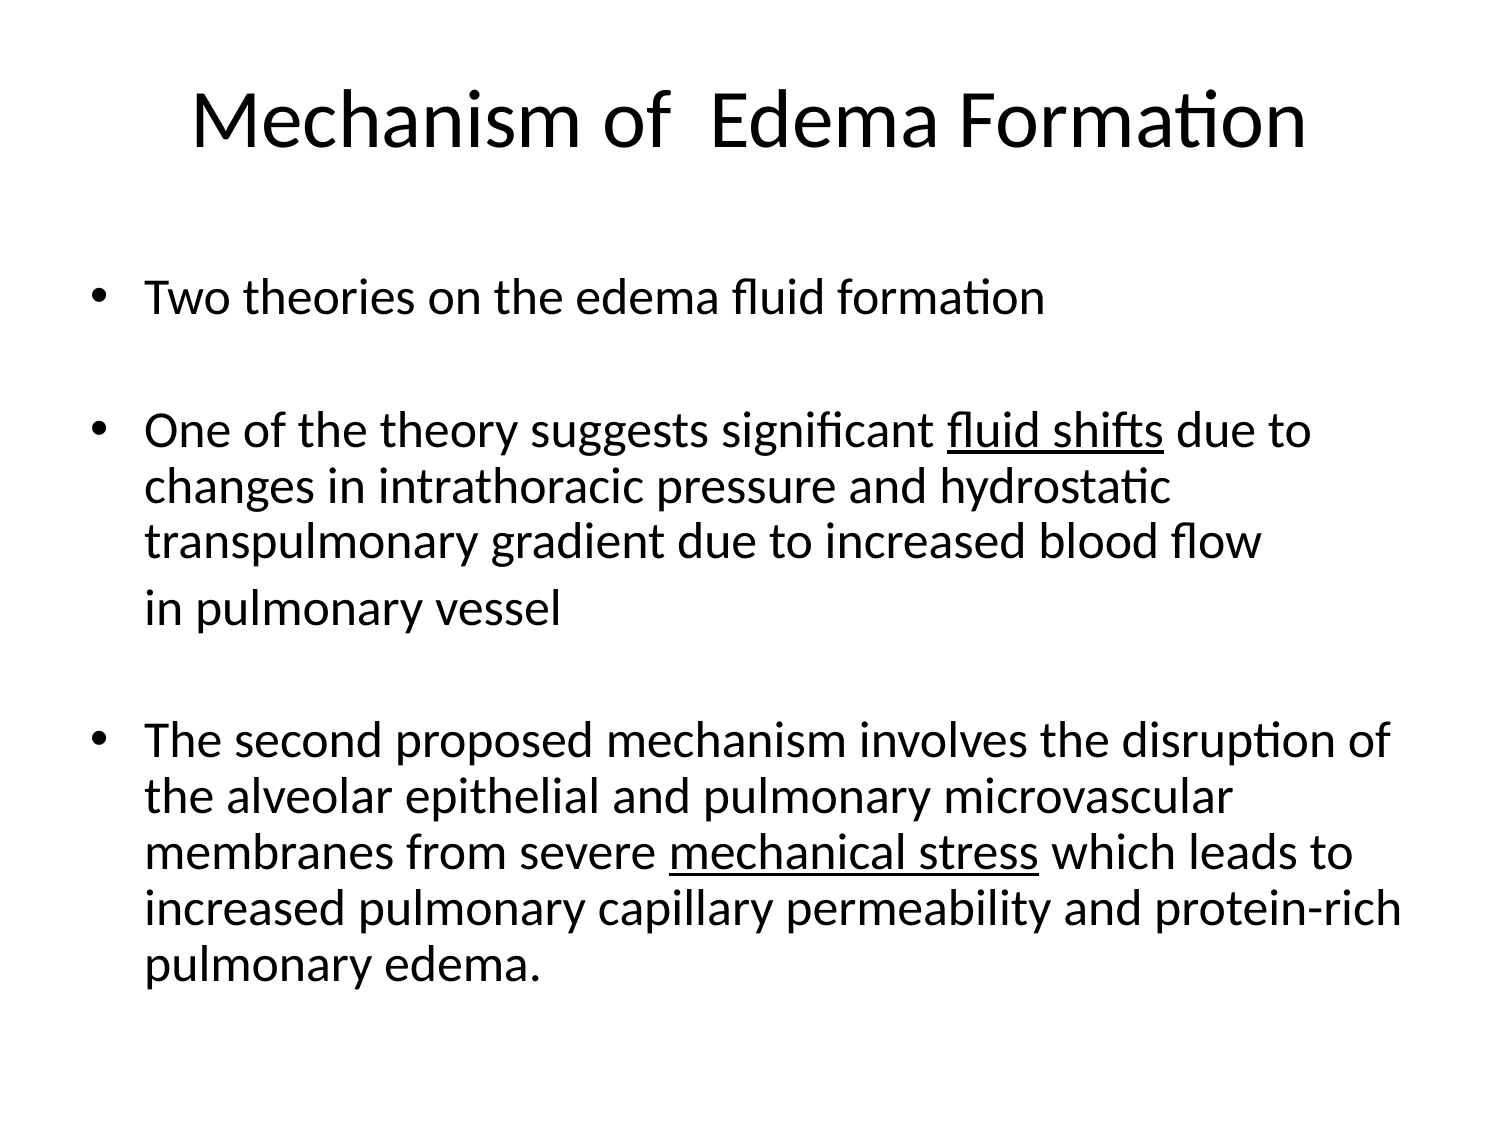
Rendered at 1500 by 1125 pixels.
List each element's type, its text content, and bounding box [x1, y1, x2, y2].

list Two theories on the edema fluid formation One of the theory suggests significant fluid shifts due to changes in intrathoracic pressure and hydrostatic transpulmonary gradient due to increased blood flow in pulmonary vessel The second proposed mechanism involves the disruption of the alveolar epithelial and pulmonary microvascular membranes from severe mechanical stress which leads to increased pulmonary capillary permeability and protein-rich pulmonary edema. [75, 262, 1425, 1005]
title Mechanism of Edema Formation [75, 70, 1425, 258]
